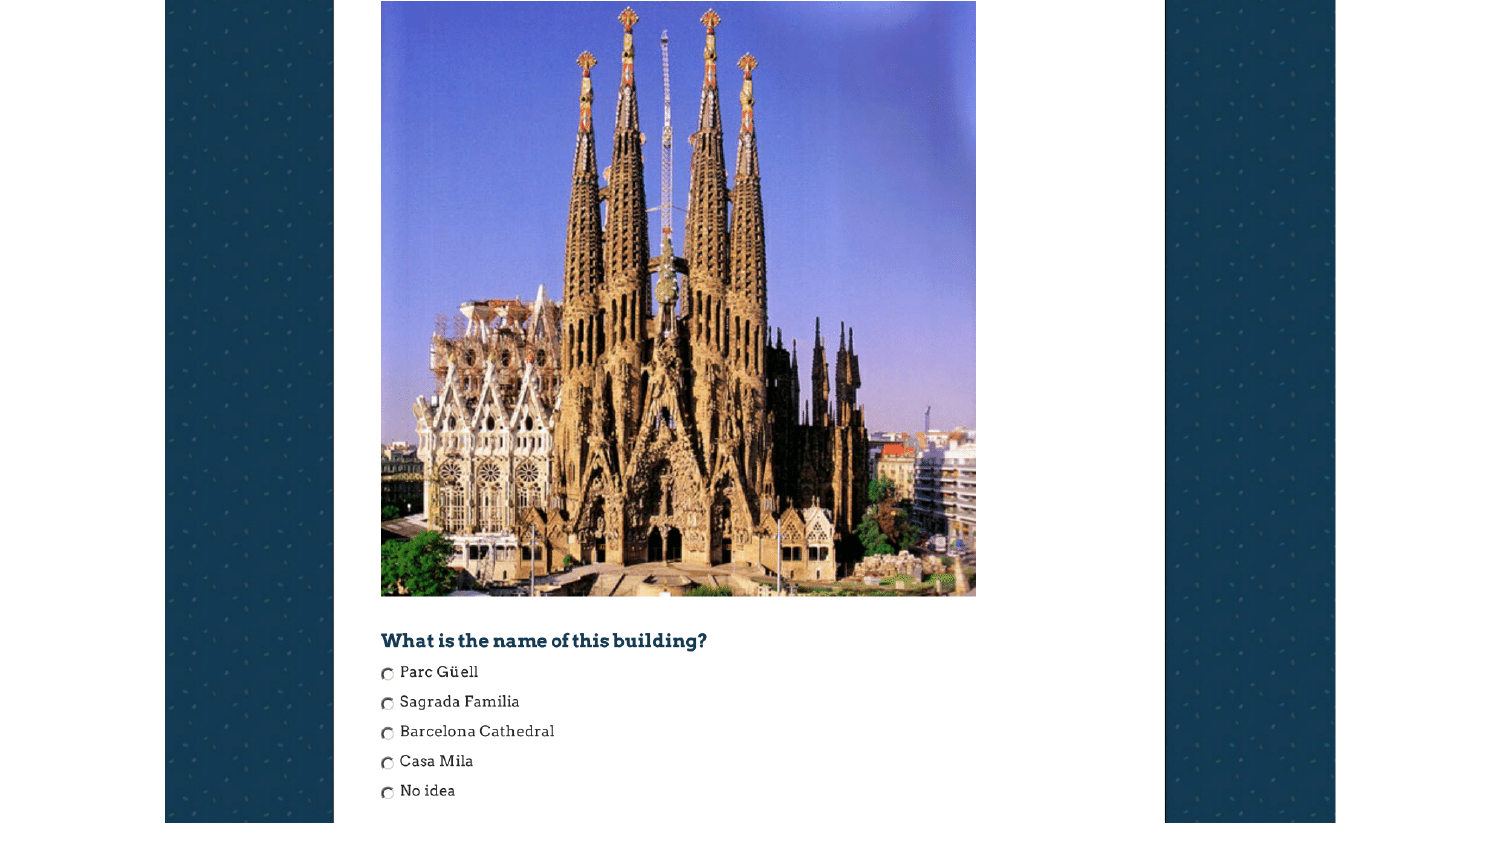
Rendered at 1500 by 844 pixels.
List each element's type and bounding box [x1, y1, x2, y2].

picture [136, 0, 1364, 823]
